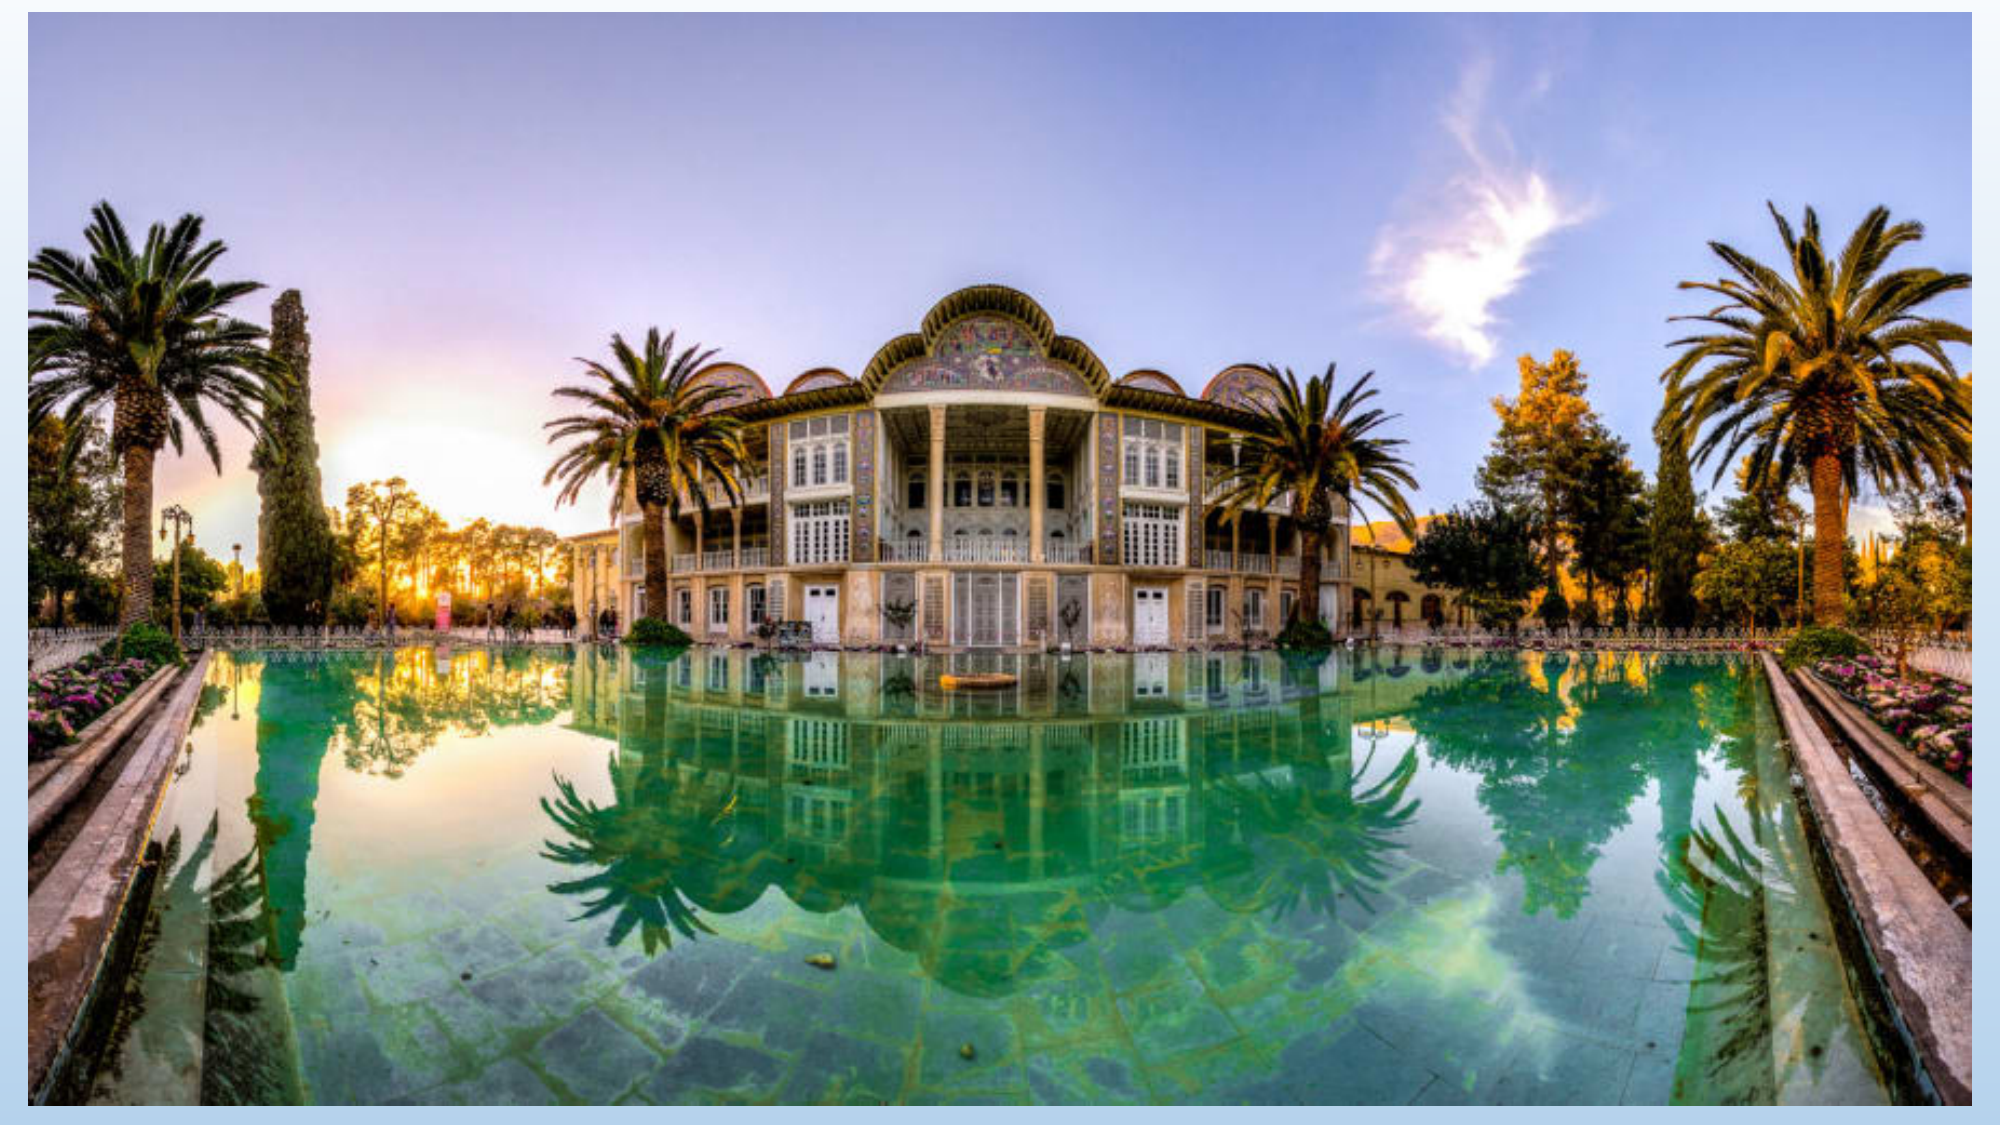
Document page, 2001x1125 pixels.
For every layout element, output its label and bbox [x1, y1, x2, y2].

list [28, 12, 1972, 1106]
